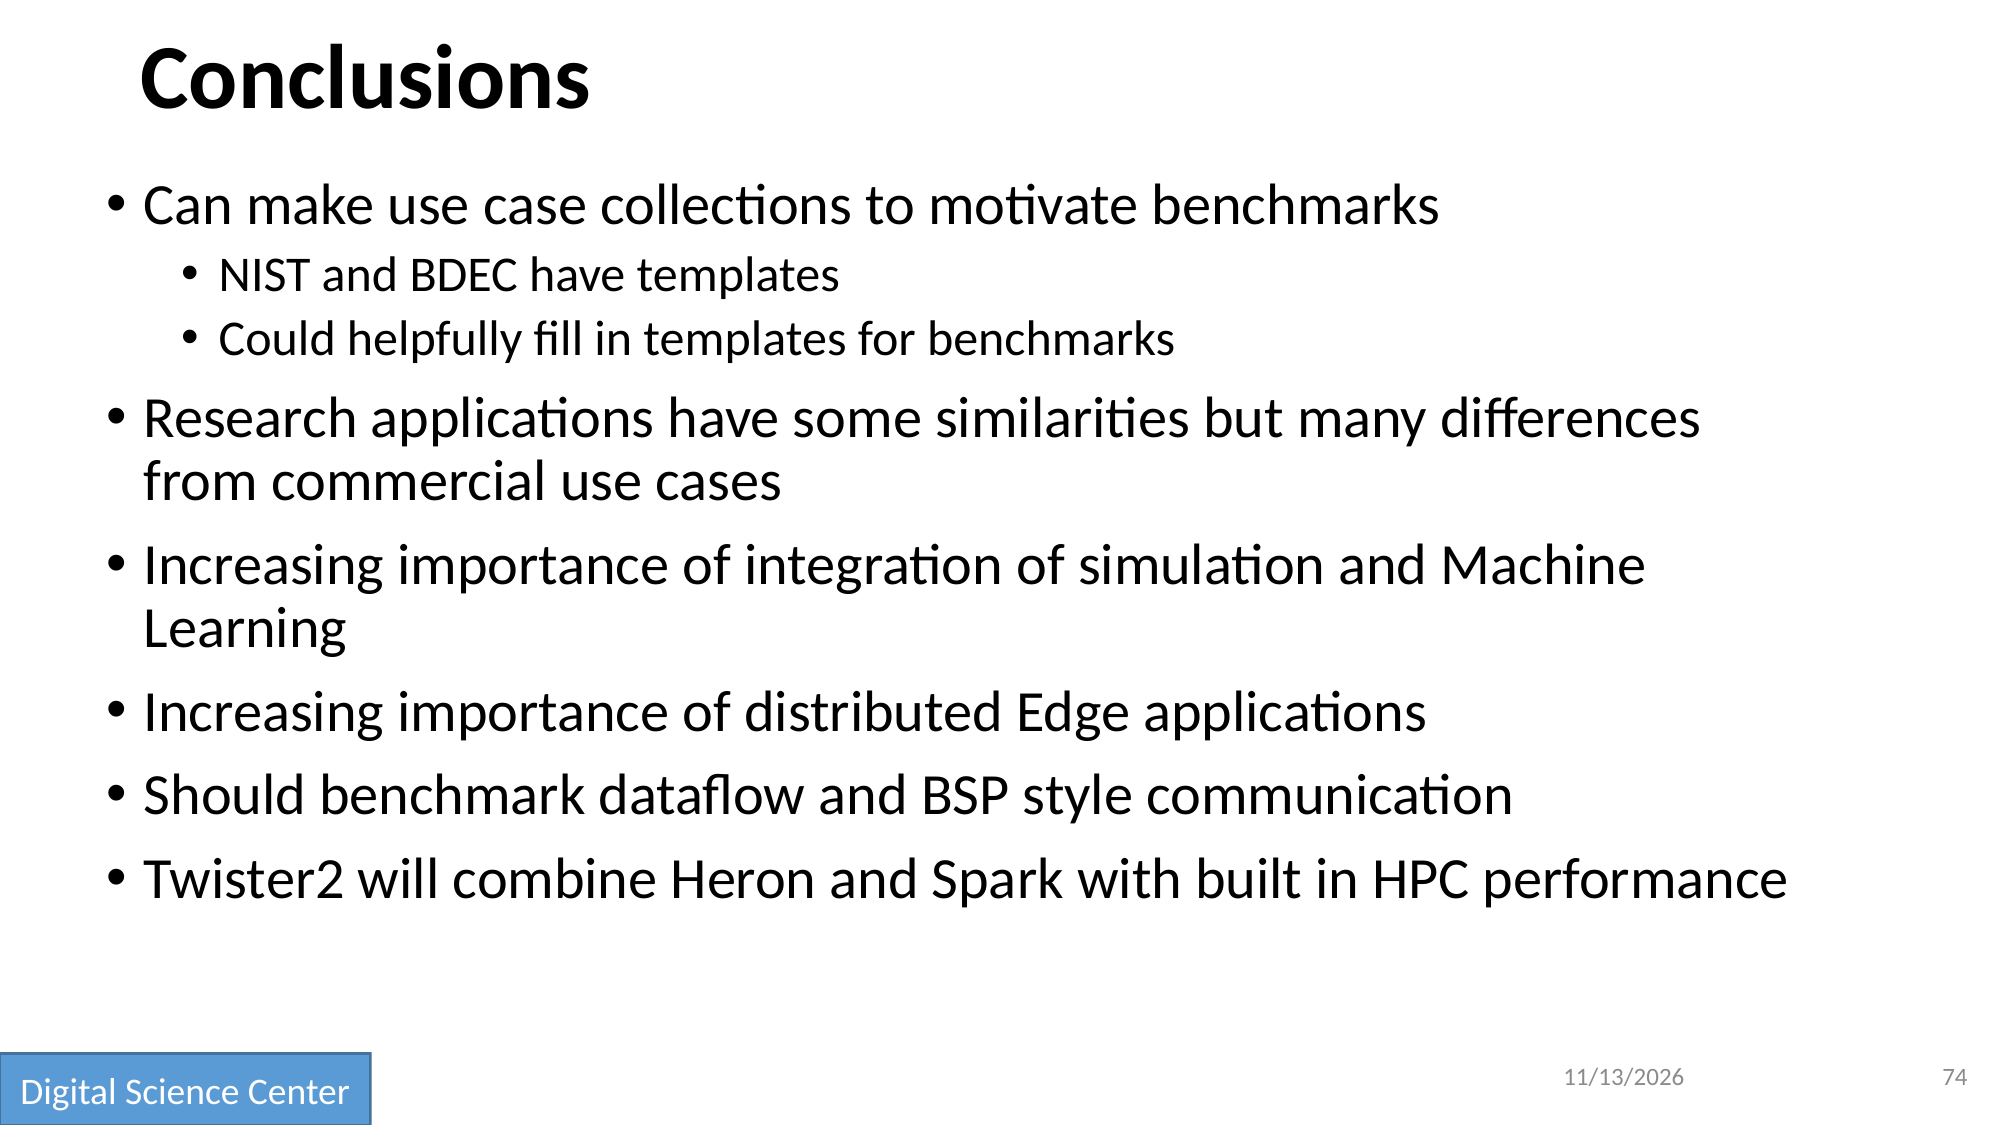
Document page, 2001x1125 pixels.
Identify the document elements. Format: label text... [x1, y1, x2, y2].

list Can make use case collections to motivate benchmarks NIST and BDEC have templates Could helpfully fill in templates for benchmarks Research applications have some similarities but many differences from commercial use cases Increasing importance of integration of simulation and Machine Learning Increasing importance of distributed Edge applications Should benchmark dataflow and BSP style communication Twister2 will combine Heron and Spark with built in HPC performance [91, 167, 1817, 1015]
title Conclusions [125, 3, 1851, 155]
slide_number 74 [1803, 1045, 1983, 1105]
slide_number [1548, 1045, 1761, 1105]
